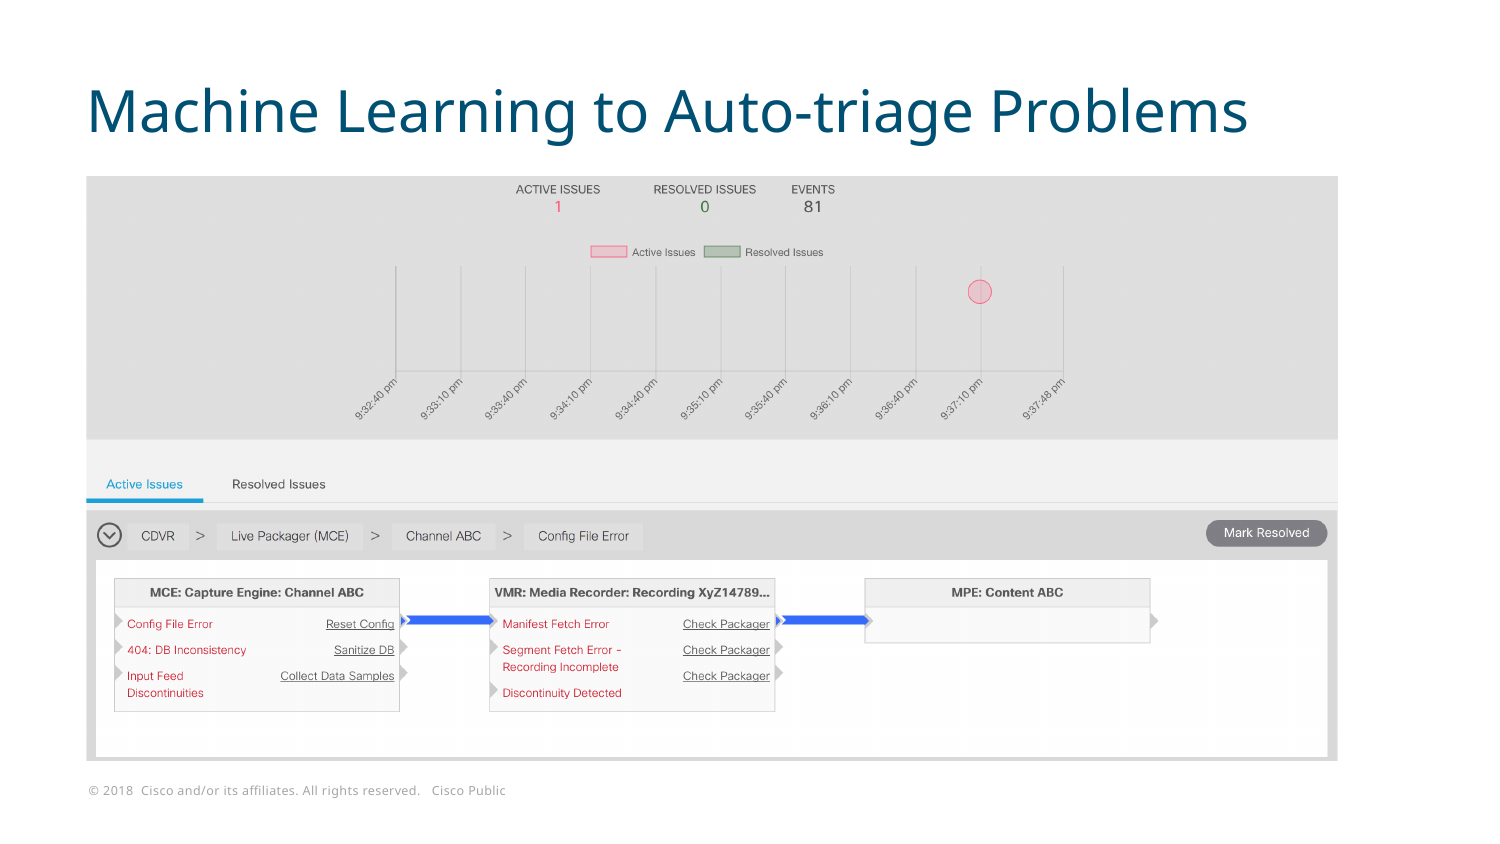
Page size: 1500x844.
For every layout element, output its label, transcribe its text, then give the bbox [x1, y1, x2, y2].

title Machine Learning to Auto-triage Problems [71, 55, 1441, 176]
picture [85, 175, 1339, 762]
